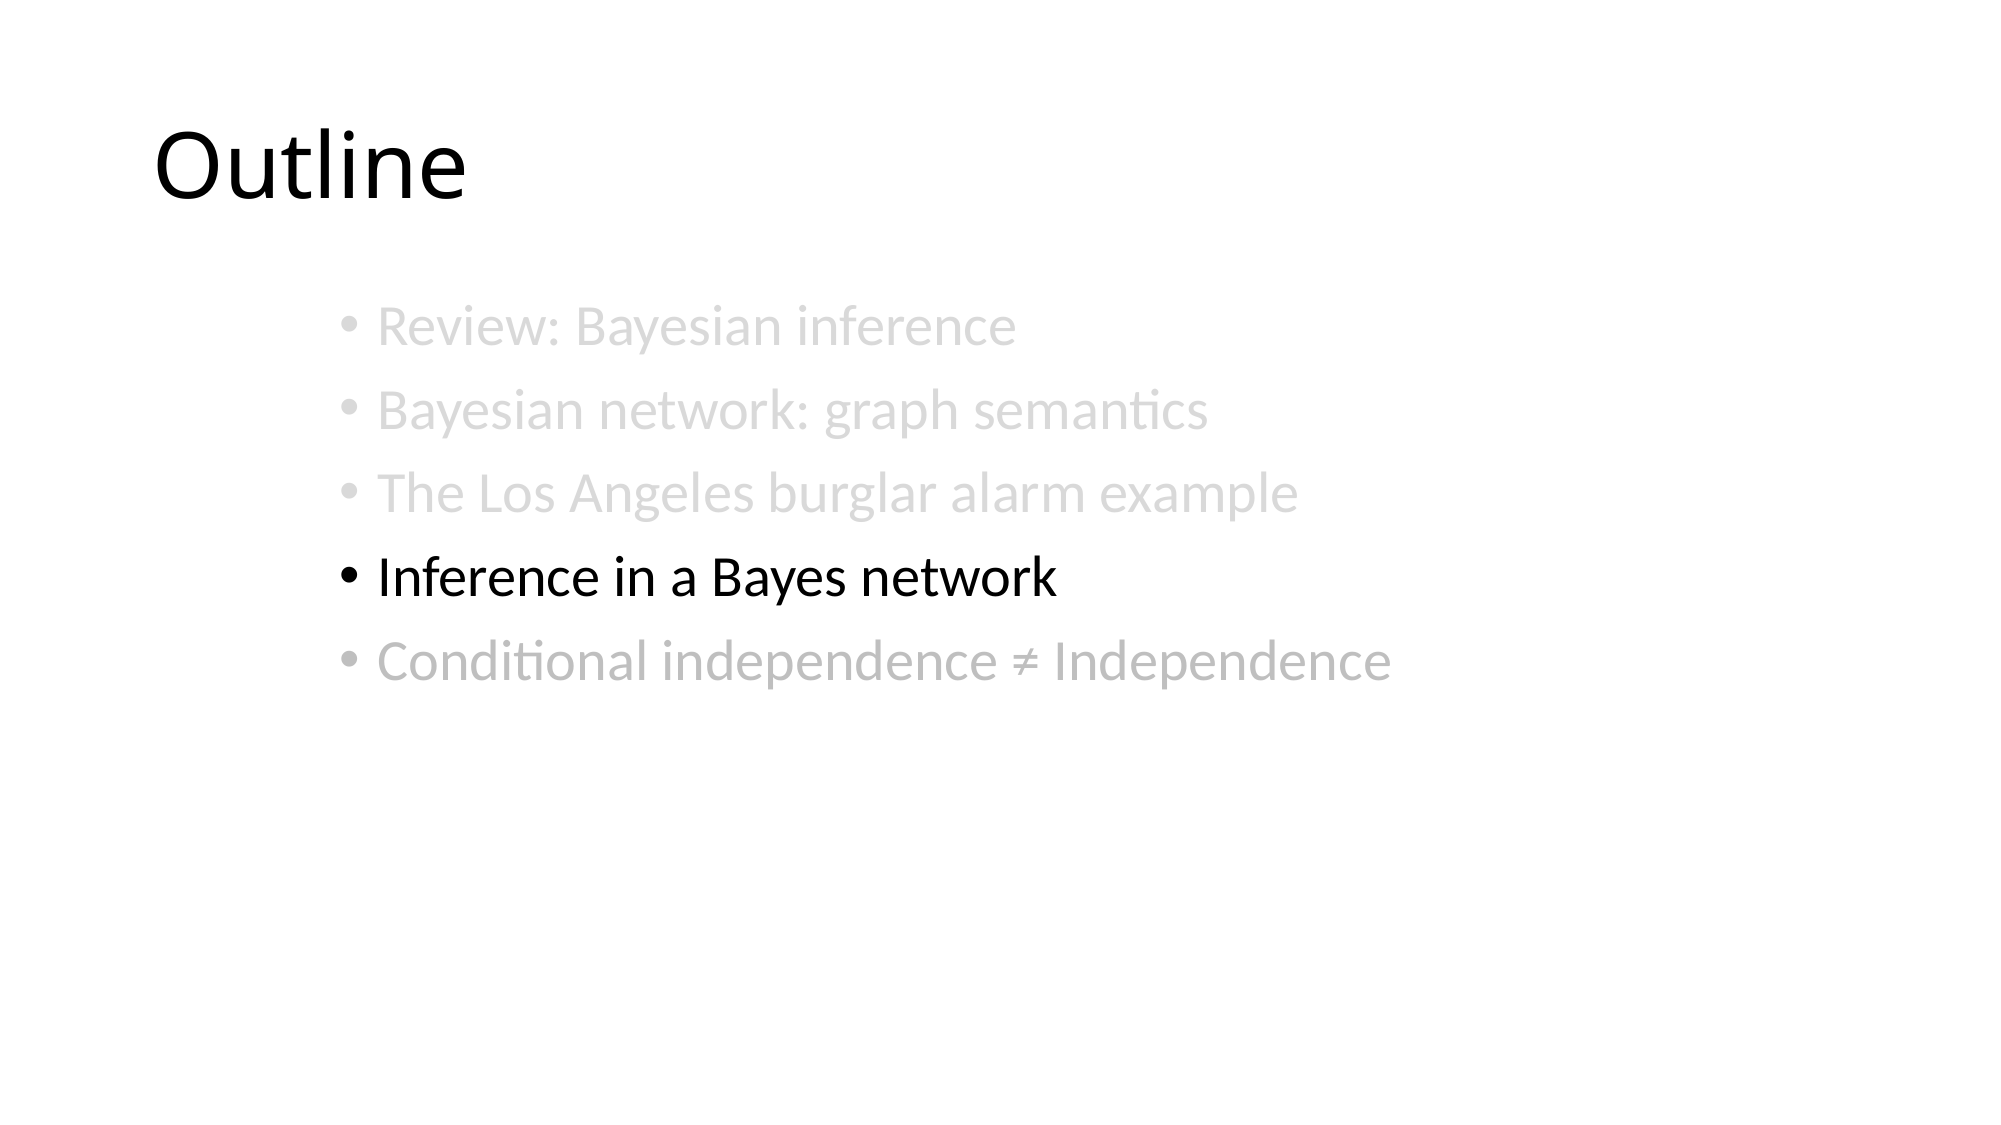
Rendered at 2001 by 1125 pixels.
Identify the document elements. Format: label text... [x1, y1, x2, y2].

list Review: Bayesian inference Bayesian network: graph semantics The Los Angeles burglar alarm example Inference in a Bayes network Conditional independence ≠ Independence [324, 287, 1675, 1030]
title Outline [137, 59, 1863, 278]
